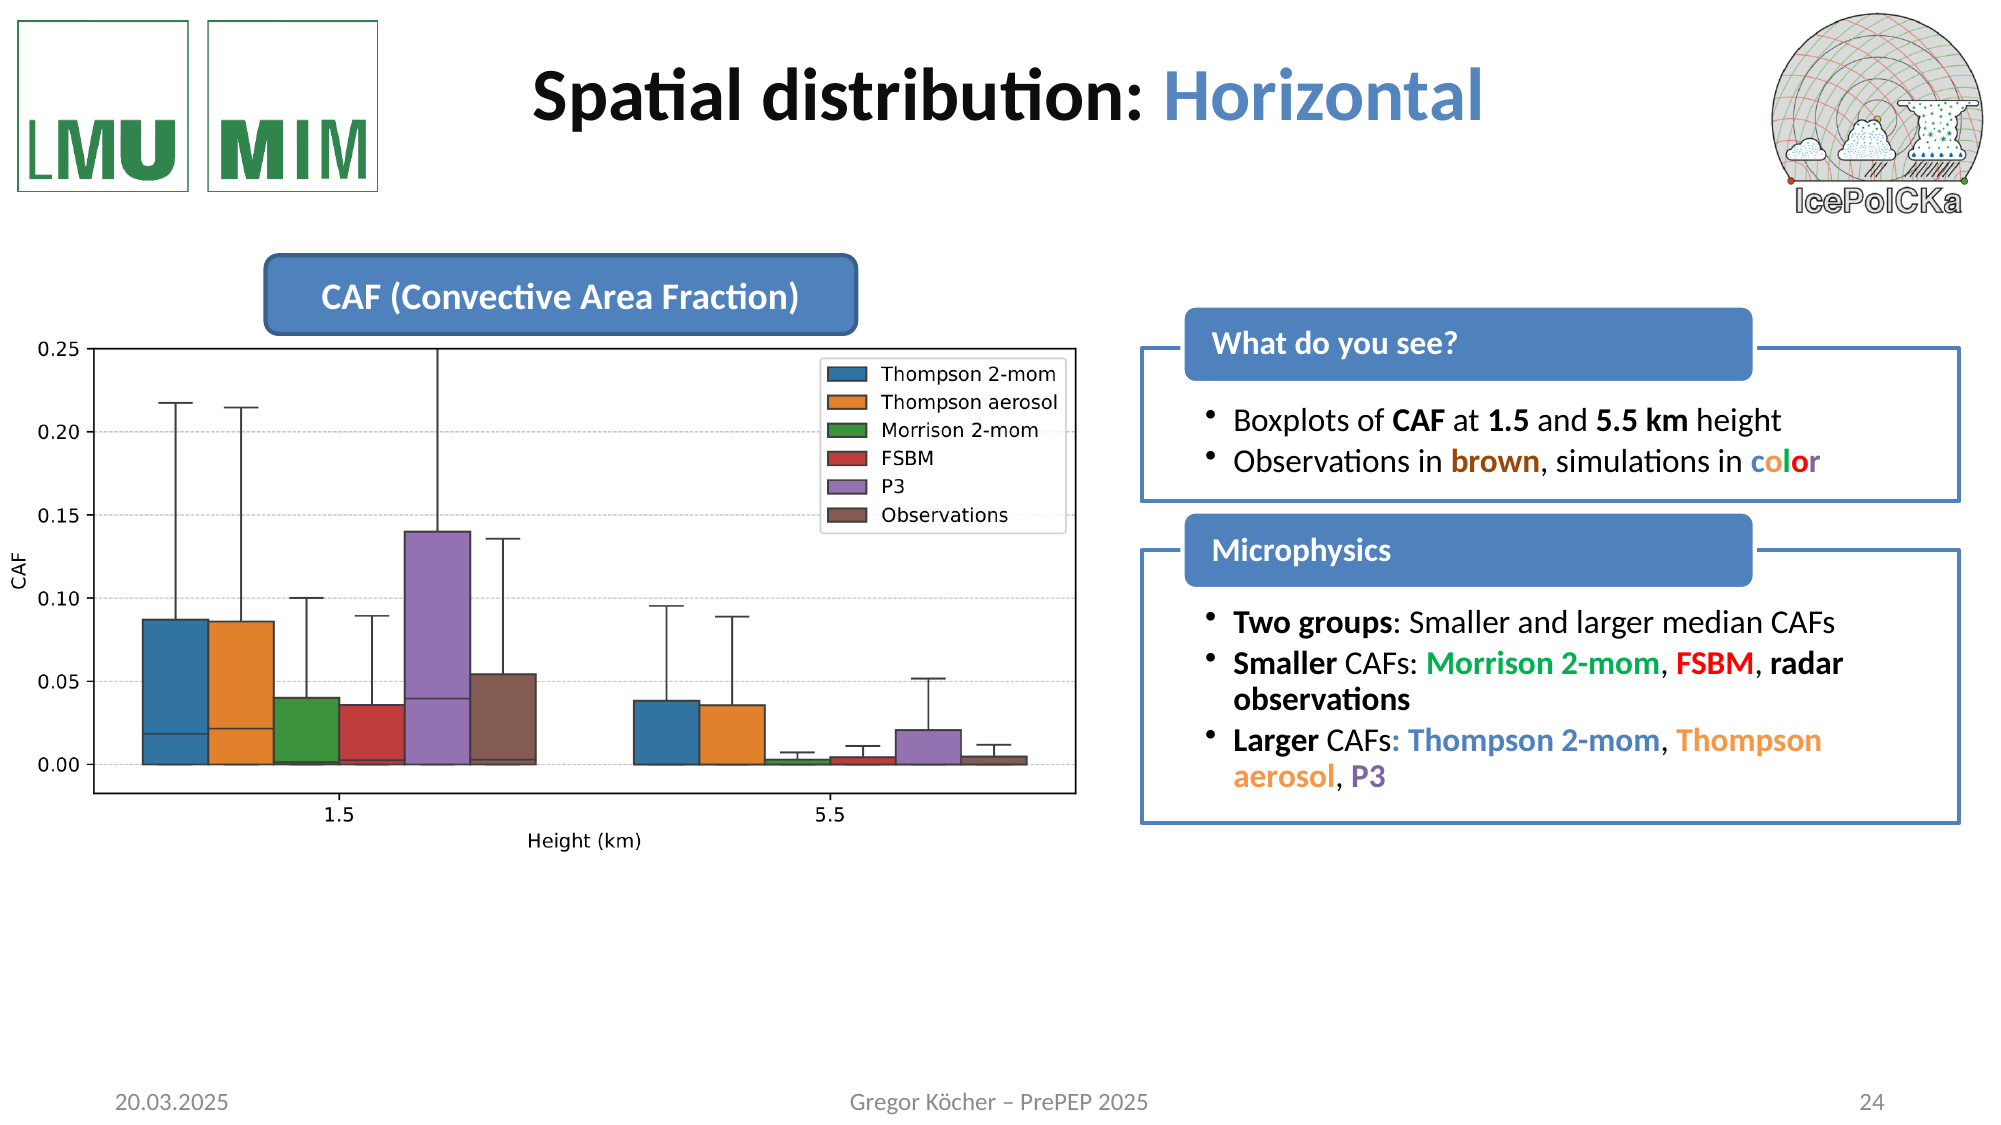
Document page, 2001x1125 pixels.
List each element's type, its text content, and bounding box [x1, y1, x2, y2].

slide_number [99, 1070, 567, 1125]
picture [3, 337, 1078, 856]
picture [17, 20, 378, 192]
text_box CAF (Convective Area Fraction) [263, 253, 859, 336]
slide_number 24 [1433, 1070, 1900, 1125]
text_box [1141, 294, 1960, 835]
picture [1755, 0, 2000, 219]
footer Gregor Köcher – PrePEP 2025 [683, 1070, 1317, 1125]
title Spatial distribution: Horizontal [468, 21, 1550, 159]
